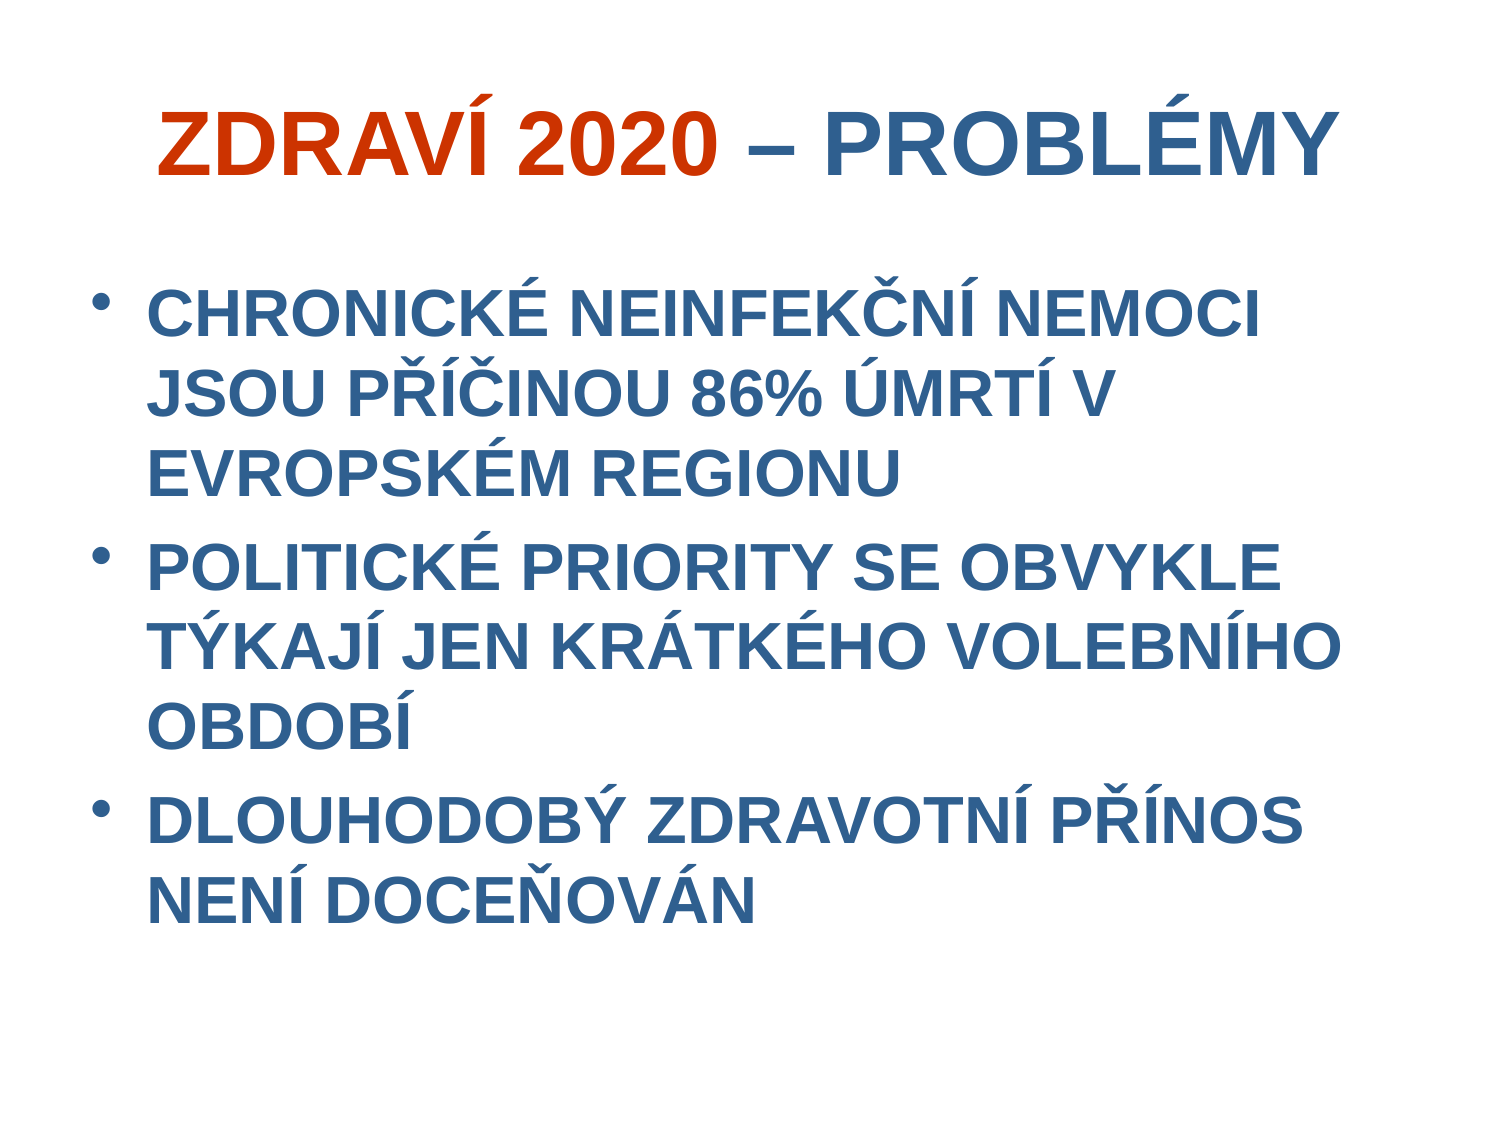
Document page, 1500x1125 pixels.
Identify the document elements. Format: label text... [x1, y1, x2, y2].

title ZDRAVÍ 2020 – PROBLÉMY [75, 45, 1425, 233]
list CHRONICKÉ NEINFEKČNÍ NEMOCI JSOU PŘÍČINOU 86% ÚMRTÍ V EVROPSKÉM REGIONU POLITICKÉ PRIORITY SE OBVYKLE TÝKAJÍ JEN KRÁTKÉHO VOLEBNÍHO OBDOBÍ DLOUHODOBÝ ZDRAVOTNÍ PŘÍNOS NENÍ DOCEŇOVÁN [75, 262, 1425, 1005]
